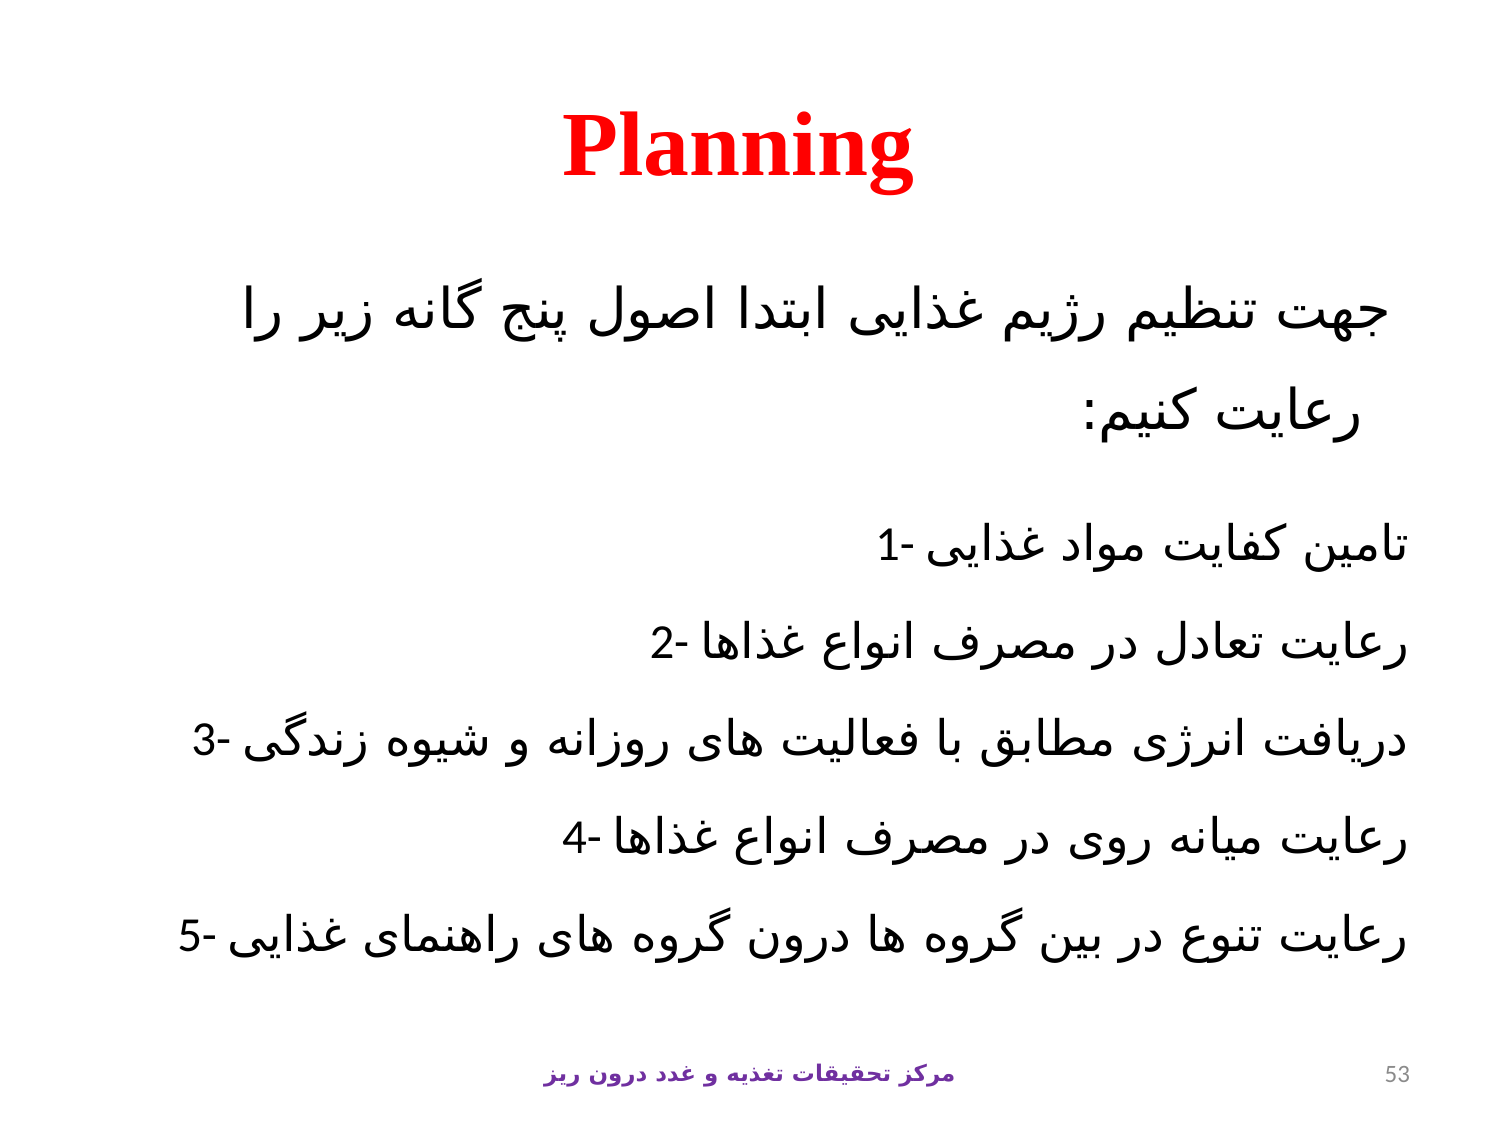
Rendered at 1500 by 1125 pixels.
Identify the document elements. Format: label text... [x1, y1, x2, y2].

footer مرکز تحقیقات تغذیه و غدد درون ریز [512, 1042, 988, 1103]
title Planning [75, 45, 1425, 231]
list جهت تنظیم رژیم غذایی ابتدا اصول پنج گانه زیر را رعایت کنیم: 1- تامین کفایت مواد غذایی 2- رعایت تعادل در مصرف انواع غذاها 3- دریافت انرژی مطابق با فعالیت های روزانه و شیوه زندگی 4- رعایت میانه روی در مصرف انواع غذاها 5- رعایت تنوع در بین گروه ها درون گروه های راهنمای غذایی [75, 231, 1425, 1005]
slide_number 53 [1074, 1042, 1425, 1103]
